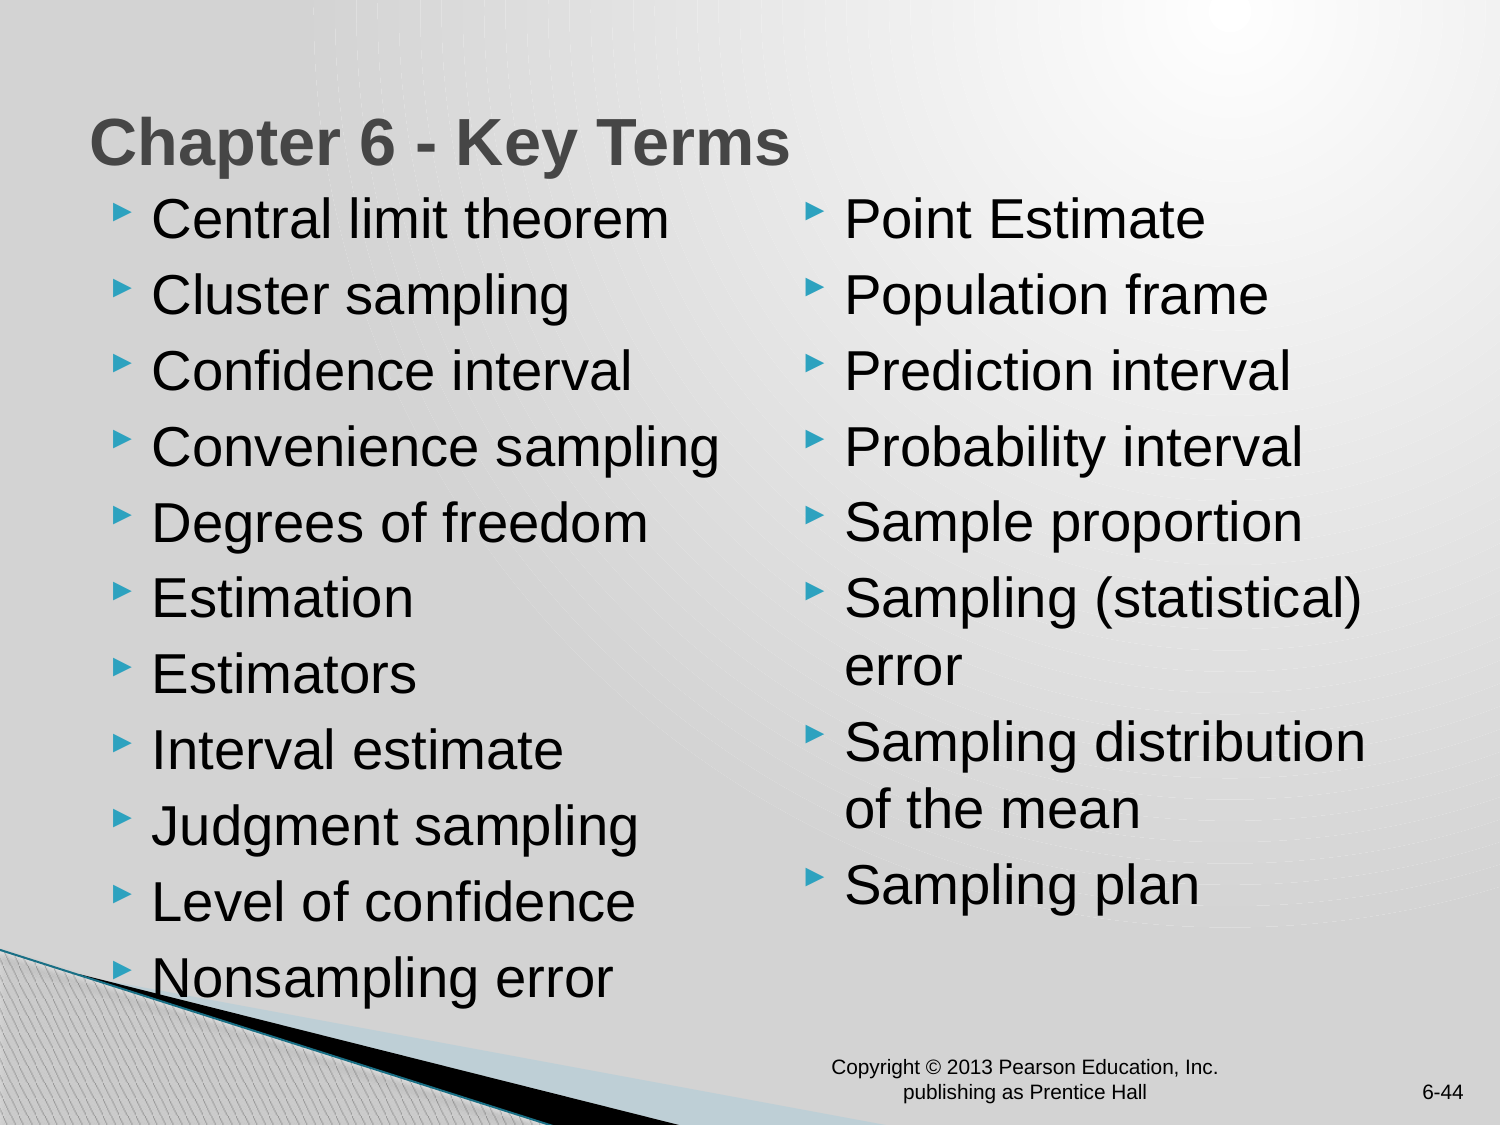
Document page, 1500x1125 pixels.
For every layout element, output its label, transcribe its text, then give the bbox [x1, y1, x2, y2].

list Central limit theorem Cluster sampling Confidence interval Convenience sampling Degrees of freedom Estimation Estimators Interval estimate Judgment sampling Level of confidence Nonsampling error [76, 174, 751, 1051]
footer Copyright © 2013 Pearson Education, Inc. publishing as Prentice Hall [812, 1051, 1238, 1112]
title Chapter 6 - Key Terms [75, 45, 1425, 233]
text_box Point Estimate Population frame Prediction interval Probability interval Sample proportion Sampling (statistical) error Sampling distribution of the mean Sampling plan [769, 174, 1418, 988]
slide_number 6-44 [1362, 1051, 1479, 1112]
